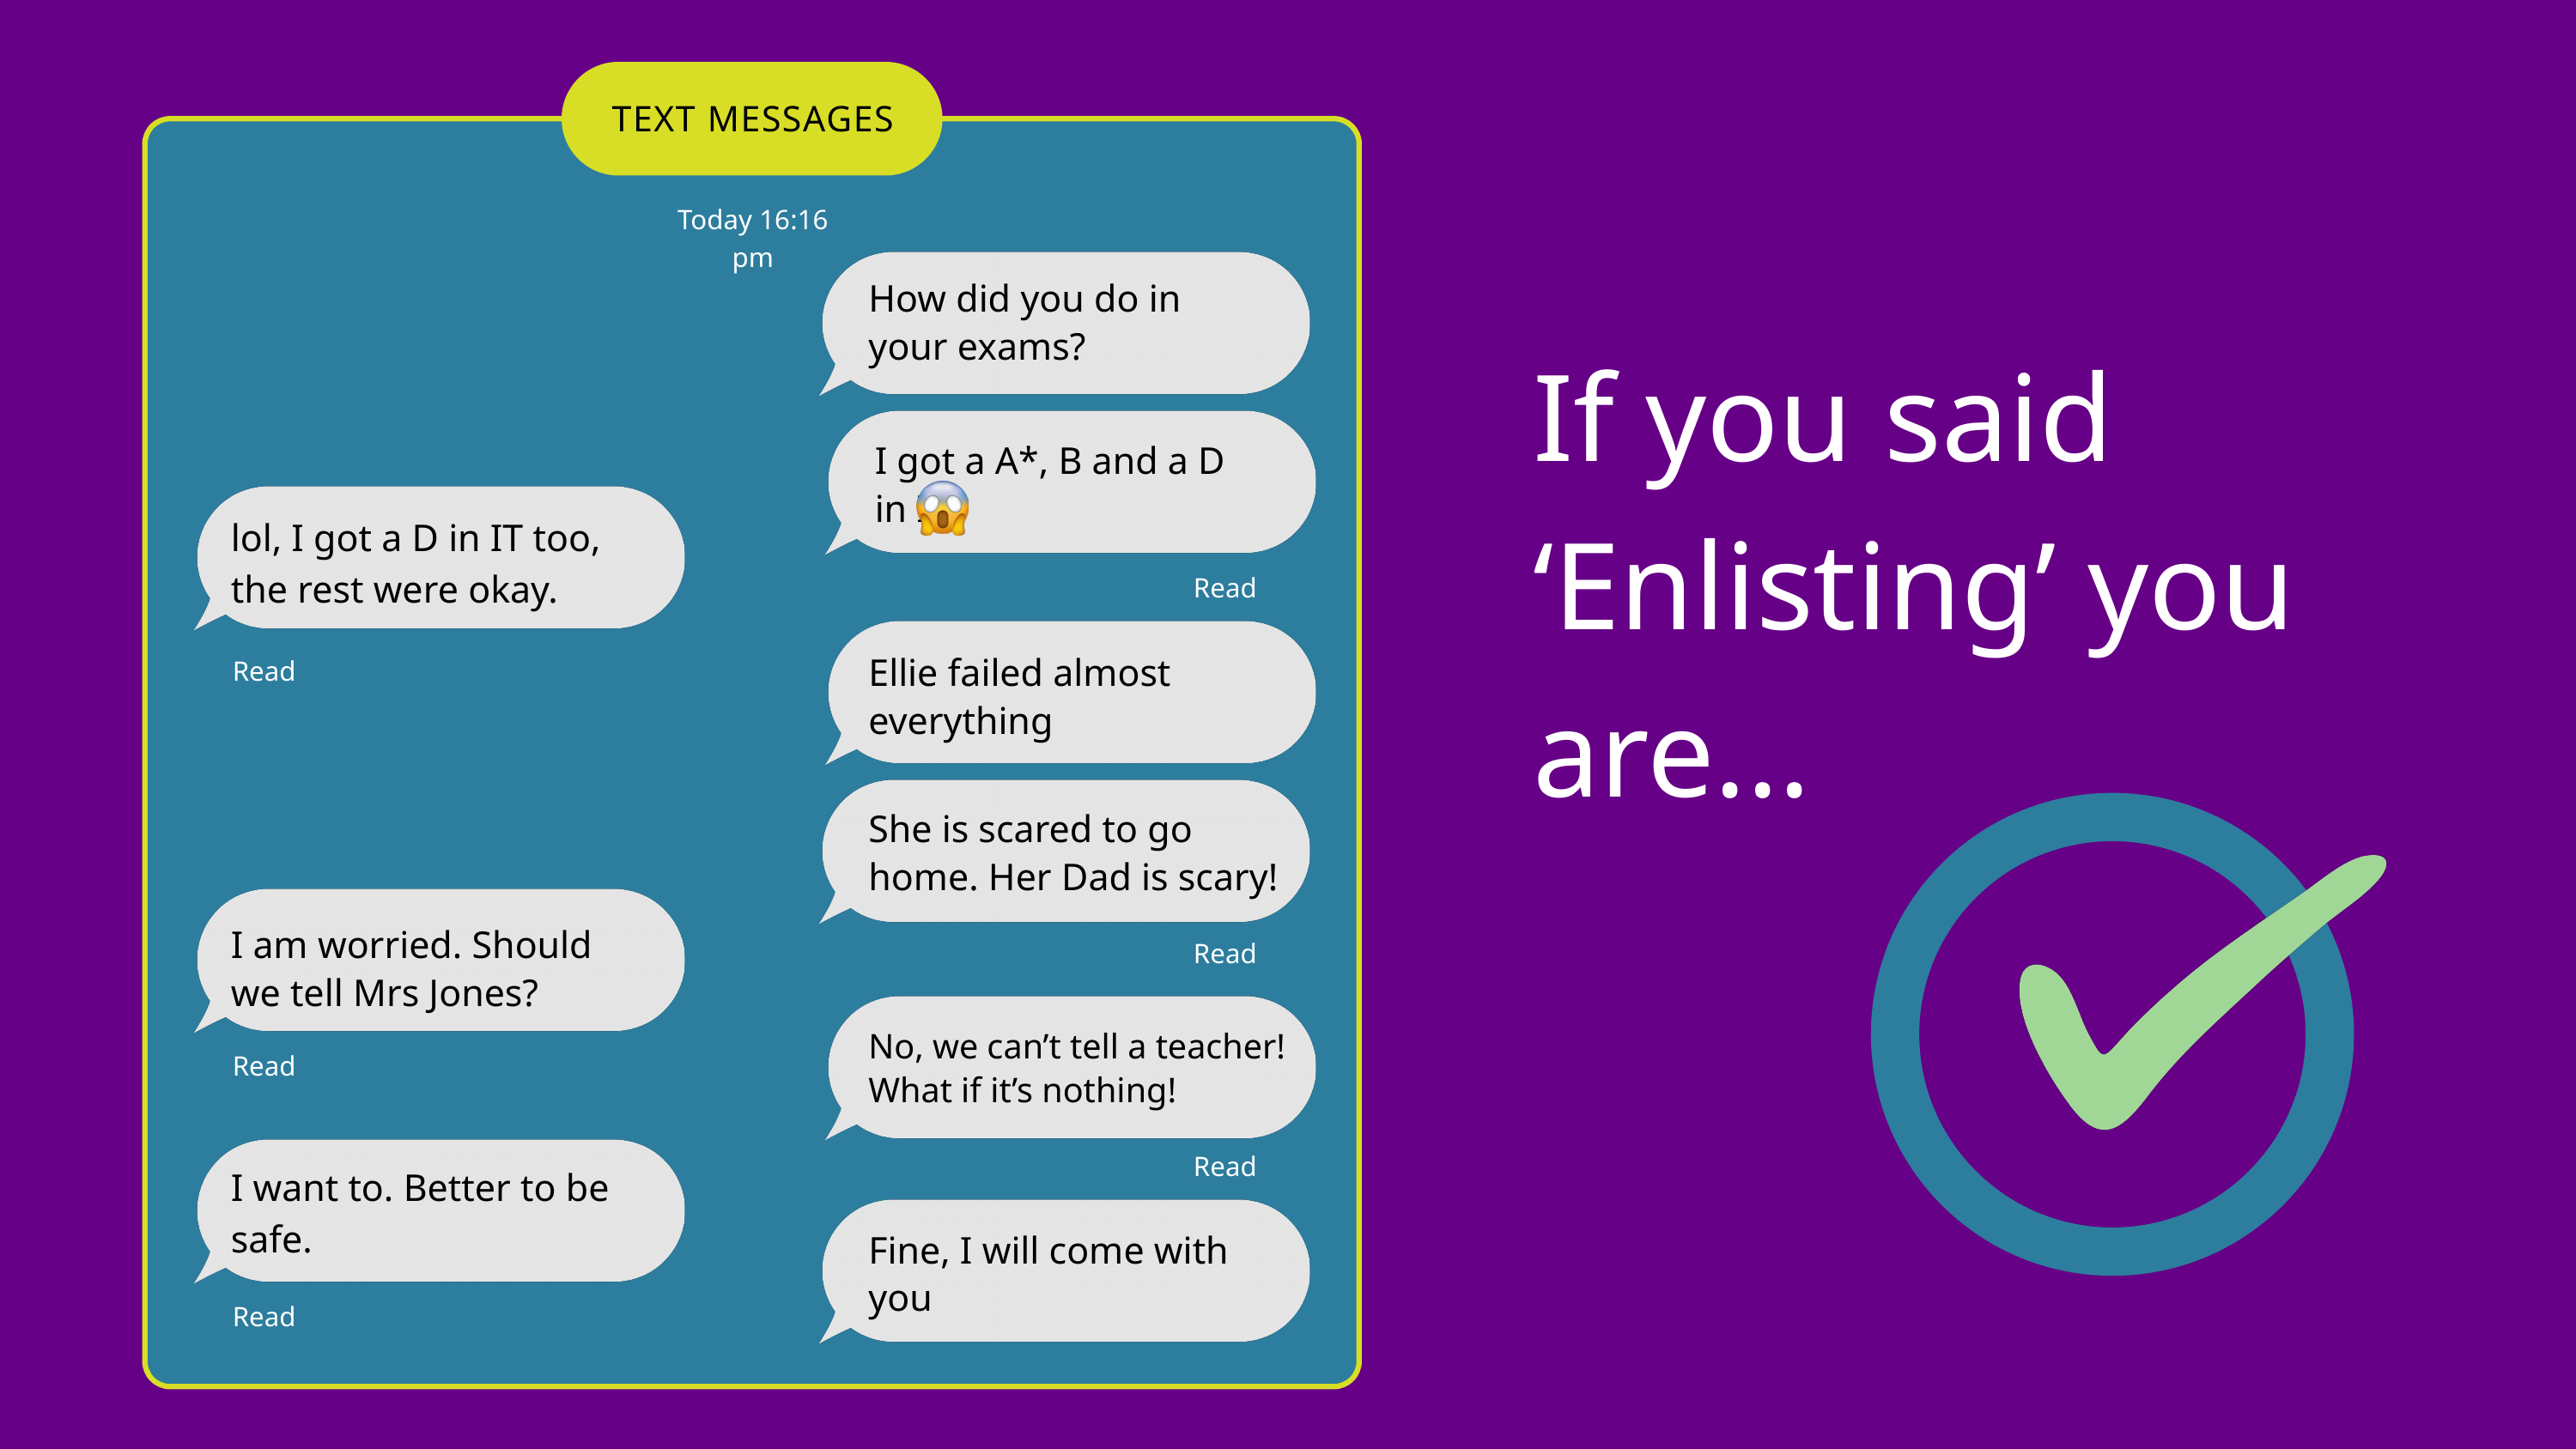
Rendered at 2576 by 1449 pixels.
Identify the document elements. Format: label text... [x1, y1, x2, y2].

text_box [1894, 816, 2391, 1252]
text_box If you said ‘Enlisting’ you are... [1533, 318, 2366, 822]
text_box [144, 61, 1360, 1387]
